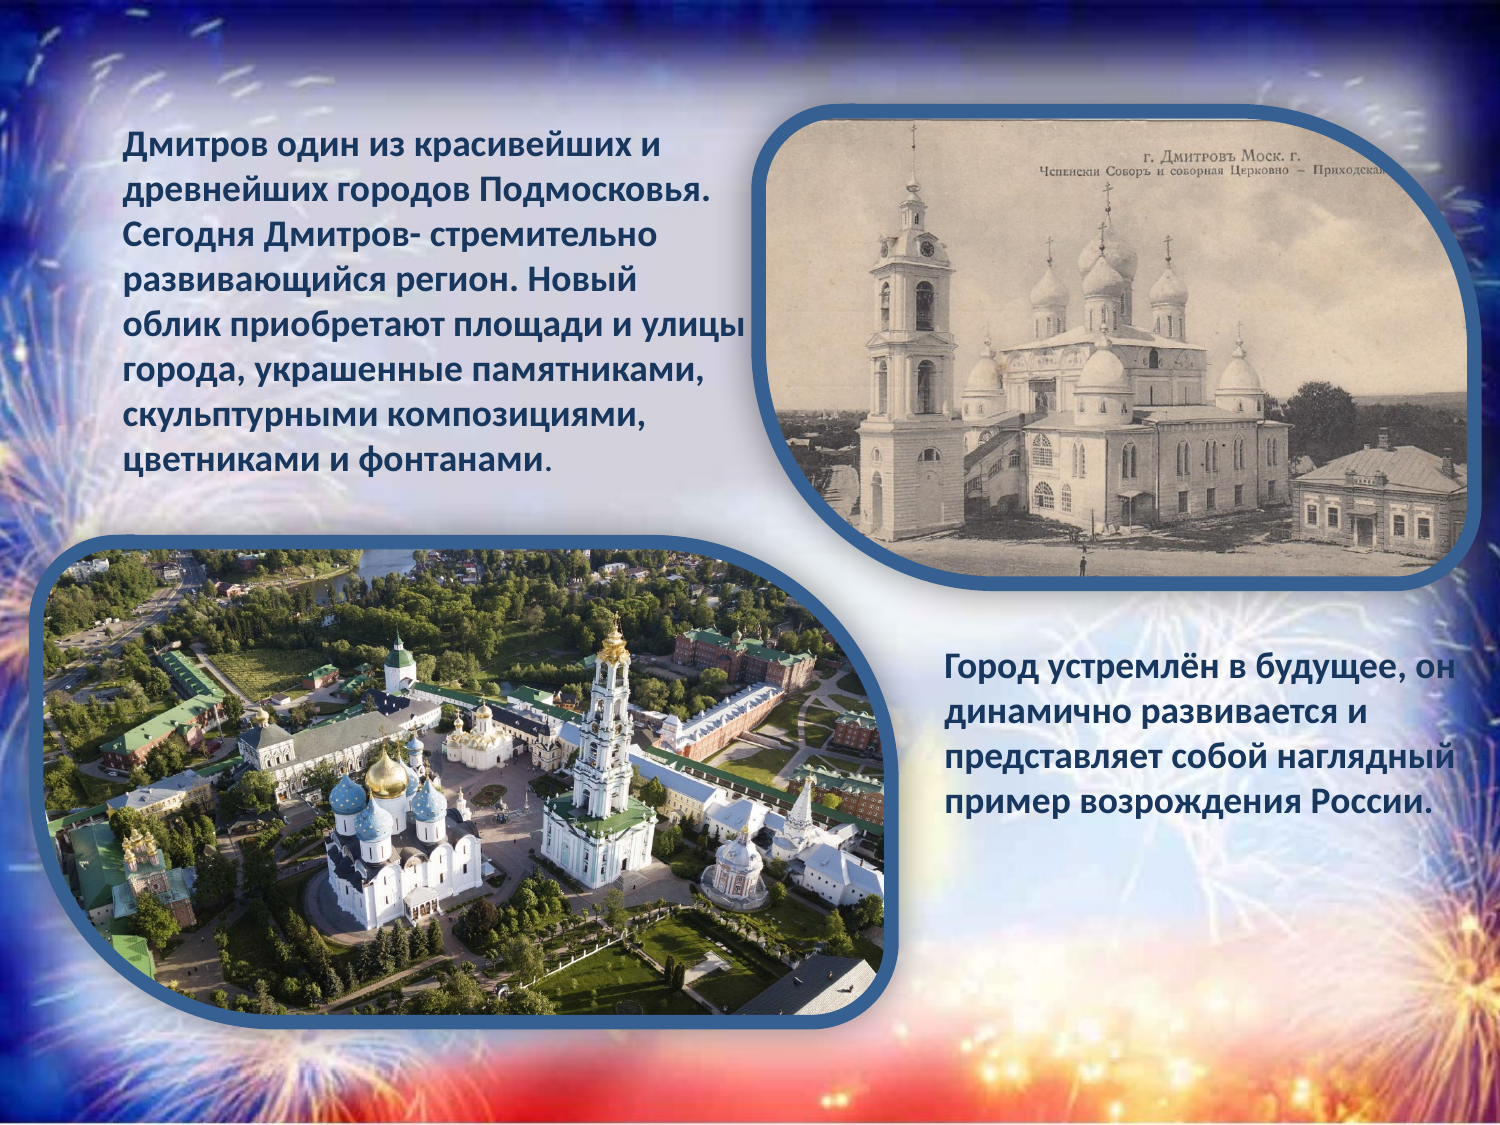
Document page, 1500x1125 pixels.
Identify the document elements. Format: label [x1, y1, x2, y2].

picture [35, 110, 1475, 1023]
list [0, 0, 1500, 1125]
